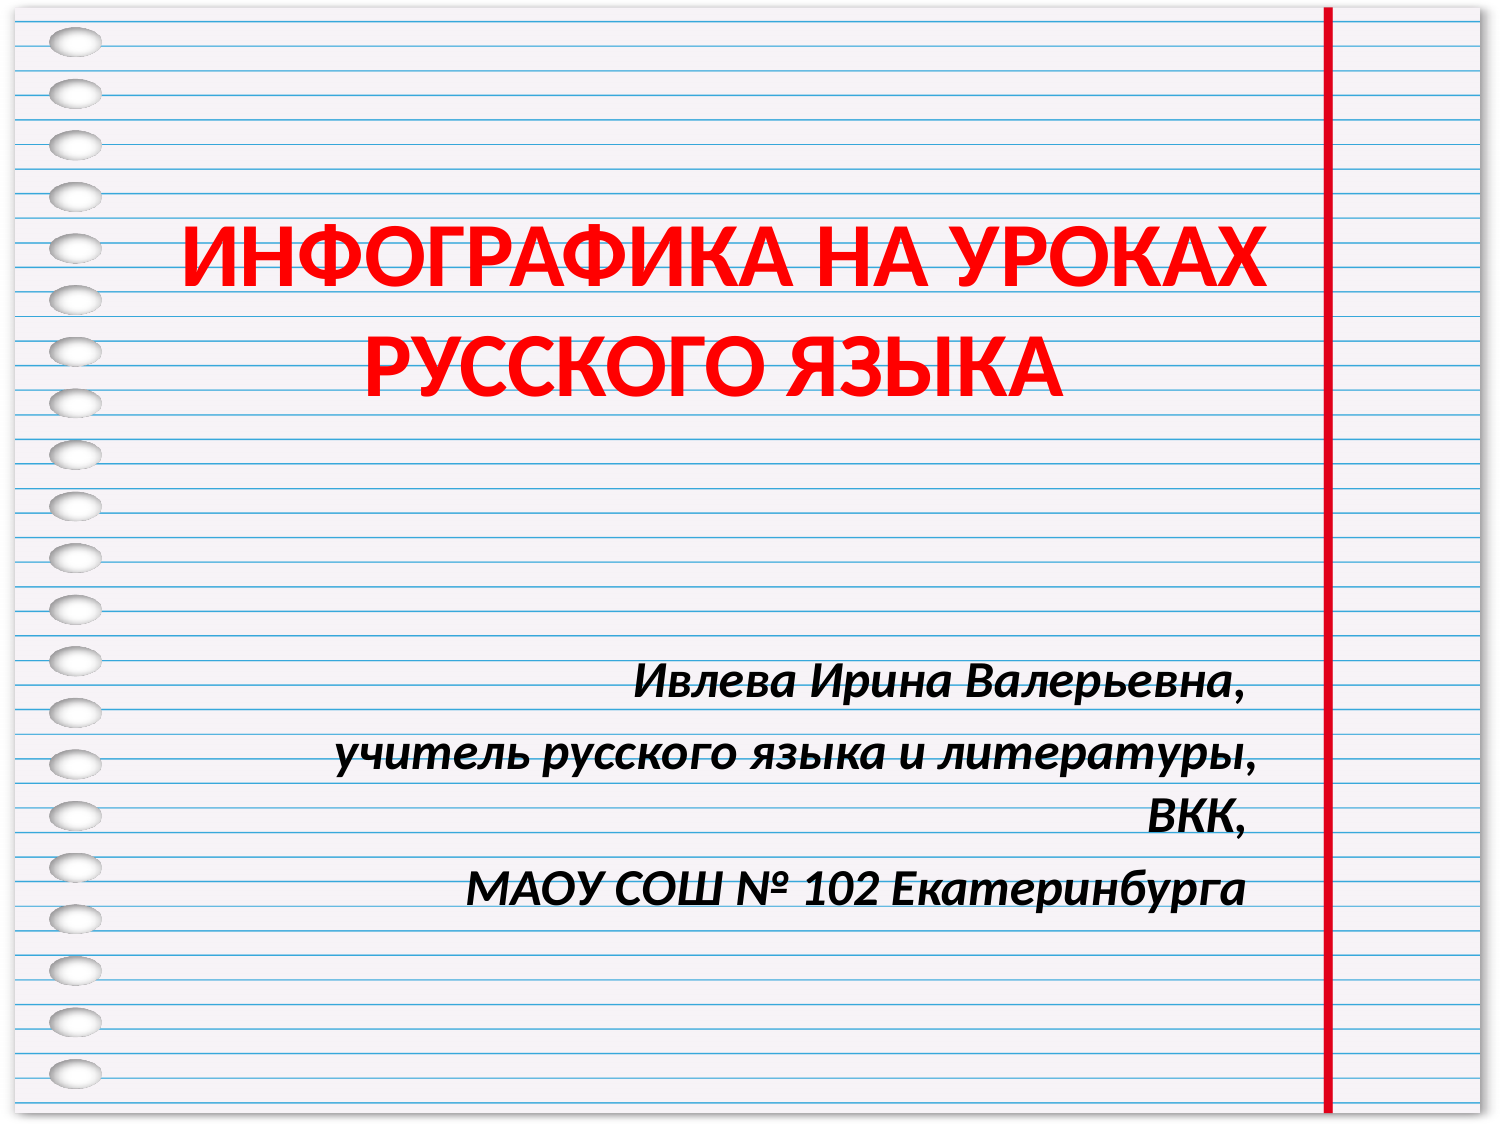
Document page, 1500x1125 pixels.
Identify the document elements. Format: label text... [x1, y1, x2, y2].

picture [0, 0, 1500, 1125]
subtitle Ивлева Ирина Валерьевна, учитель русского языка и литературы, ВКК, МАОУ СОШ № 102 Екатеринбурга [225, 637, 1275, 925]
title Инфографика на уроках русского языка [76, 184, 1352, 426]
